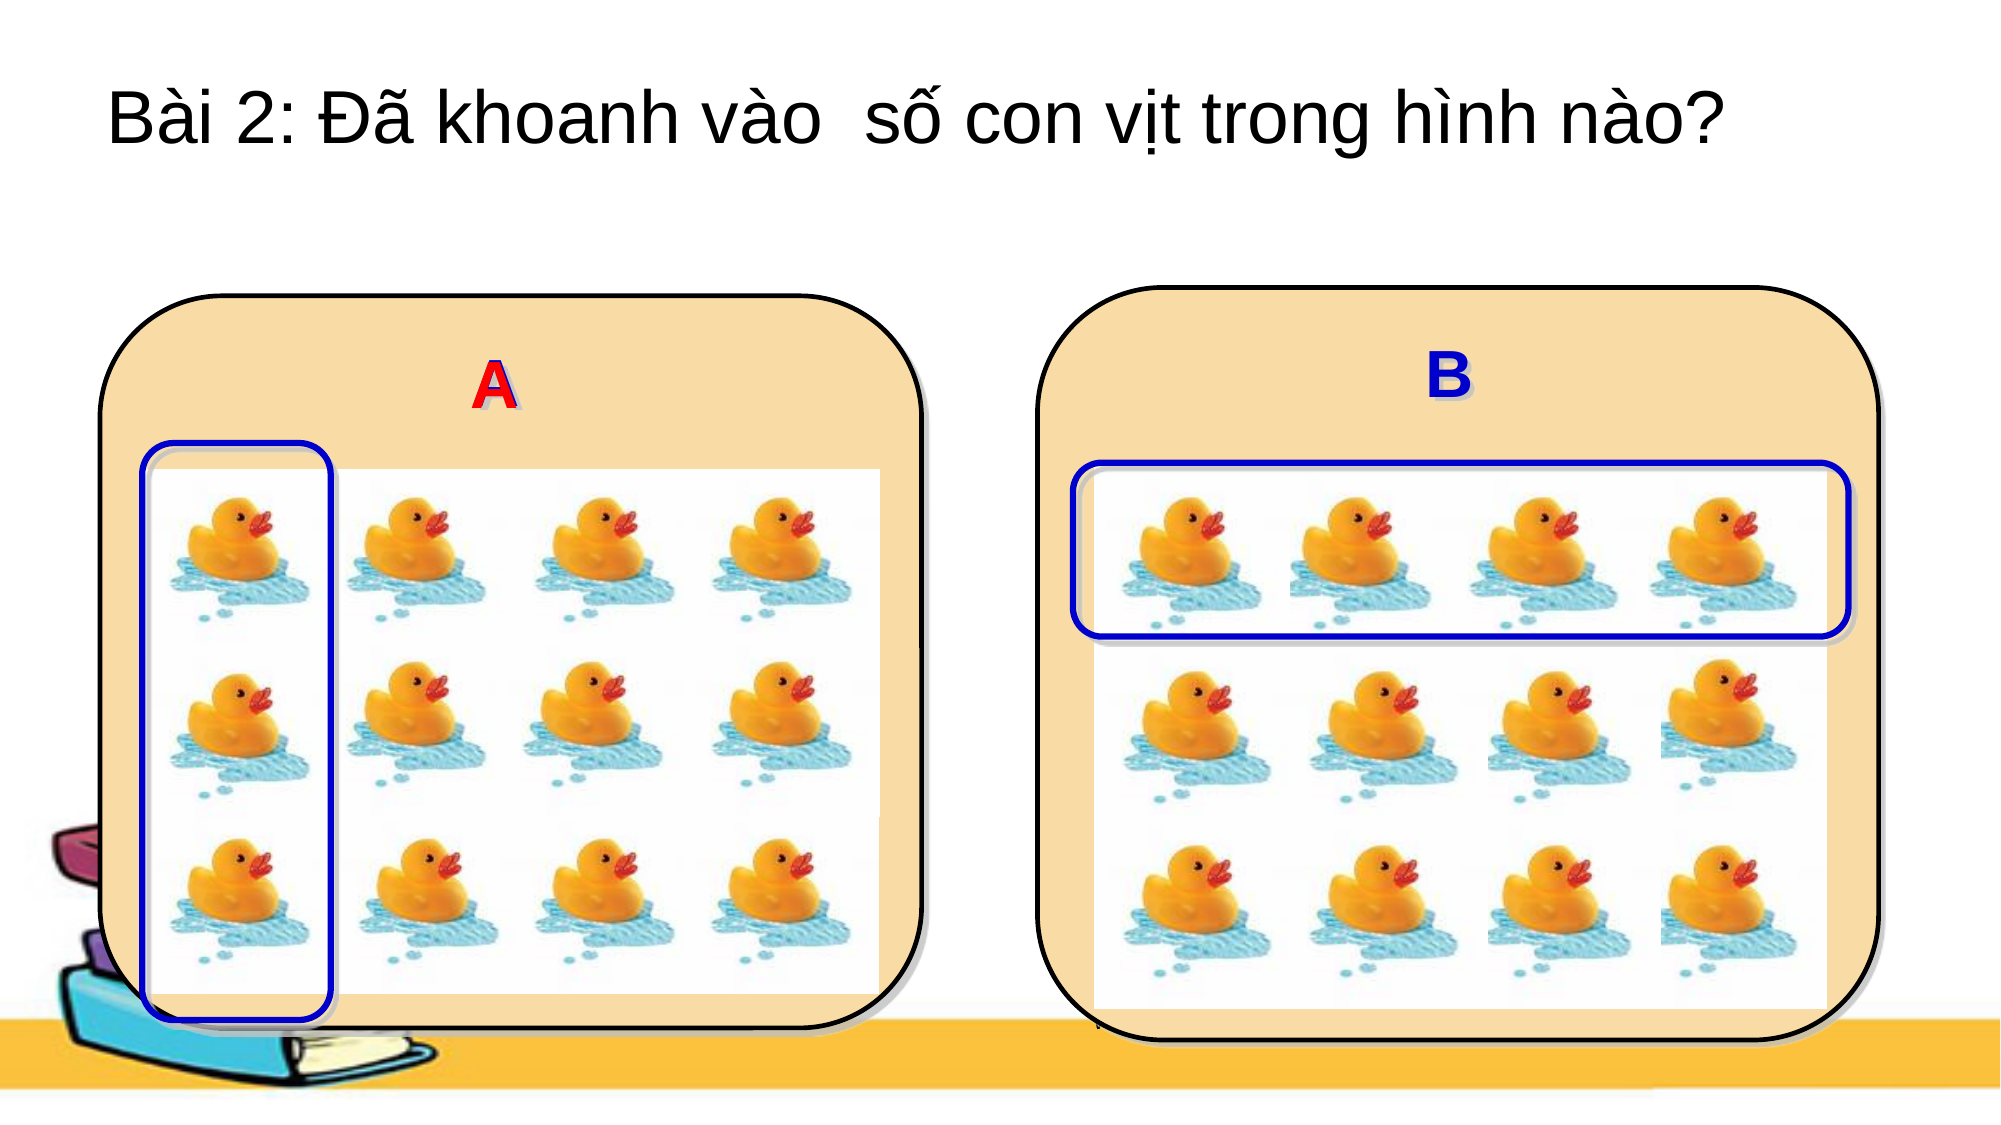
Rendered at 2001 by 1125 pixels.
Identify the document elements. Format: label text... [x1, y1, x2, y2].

text_box www.themegallery.com [1078, 1010, 1127, 1041]
text_box A [413, 332, 577, 428]
text_box [99, 295, 922, 1028]
text_box A [455, 334, 543, 429]
text_box [142, 443, 331, 469]
text_box [1072, 462, 1849, 636]
text_box [142, 994, 331, 1021]
picture [0, 0, 2001, 1125]
text_box B [1362, 323, 1536, 419]
text_box [1037, 287, 1879, 1041]
